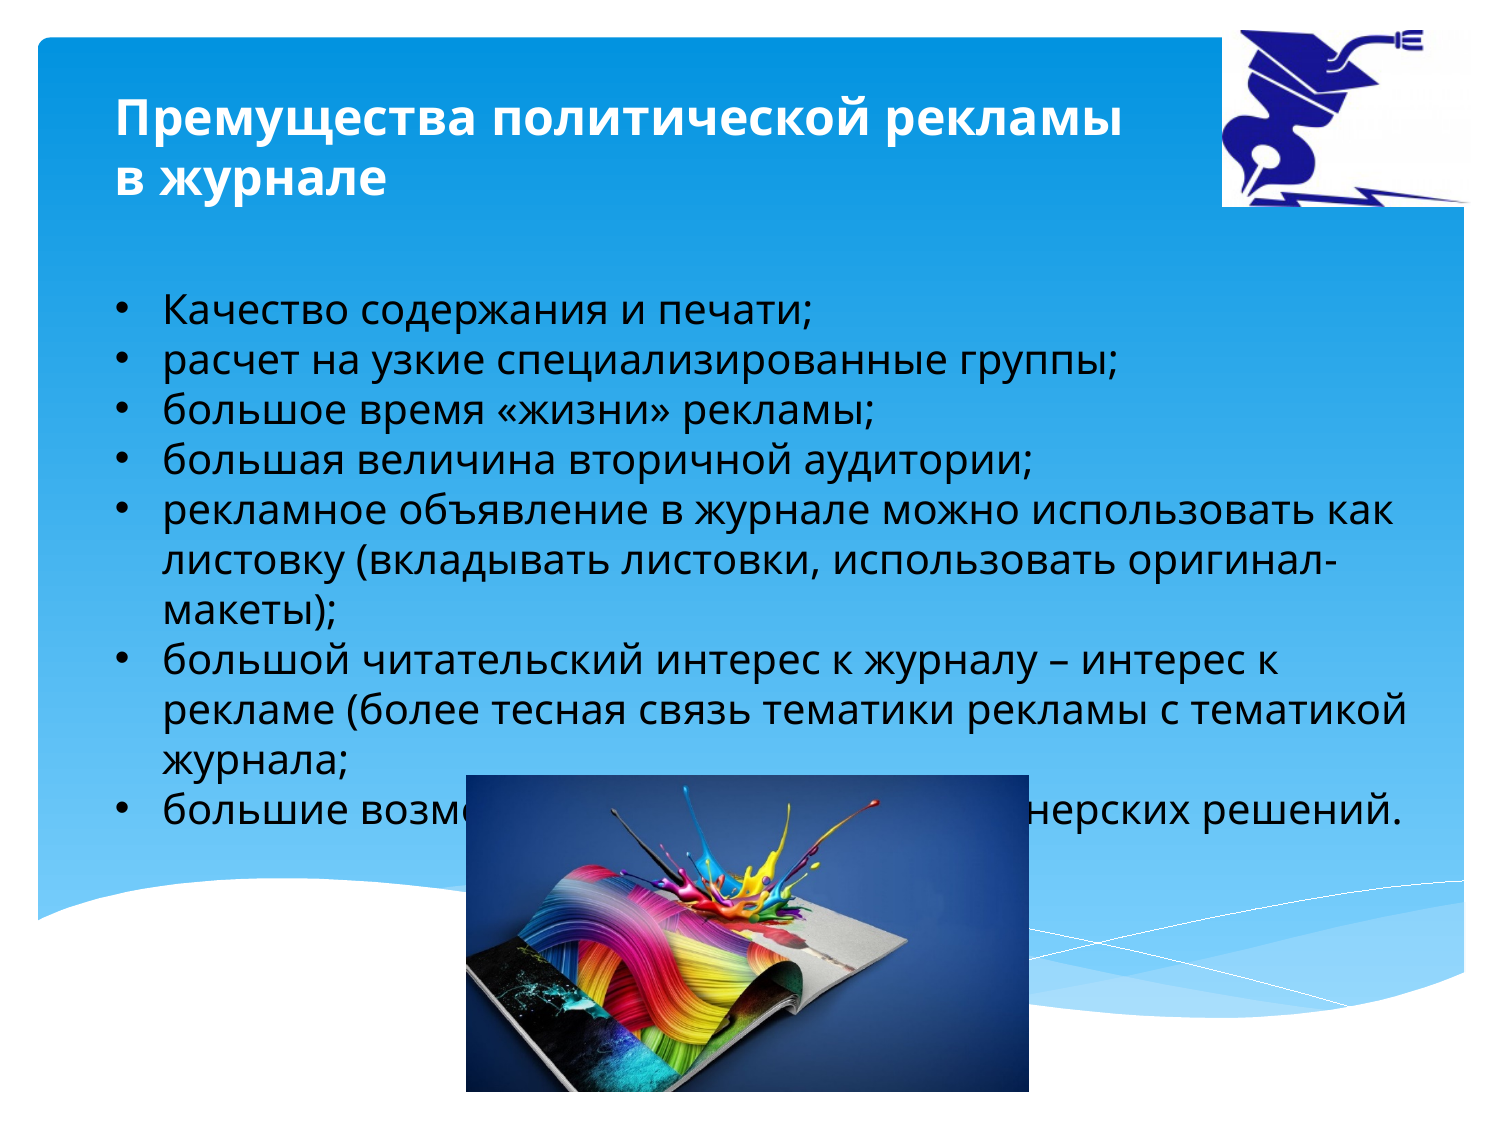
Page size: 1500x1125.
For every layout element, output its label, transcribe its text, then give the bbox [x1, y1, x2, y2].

picture [1222, 30, 1471, 208]
text_box Премущества политической рекламы в журнале [100, 78, 1152, 273]
picture [466, 774, 1030, 1092]
text_box Качество содержания и печати; расчет на узкие специализированные группы; большое время «жизни» рекламы; большая величина вторичной аудитории; рекламное объявление в журнале можно использовать как листовку (вкладывать листовки, использовать оригинал-макеты); большой читательский интерес к журналу – интерес к рекламе (более тесная связь тематики рекламы с тематикой журнала; большие возможности креативных дизайнерских решений. [100, 275, 1436, 890]
